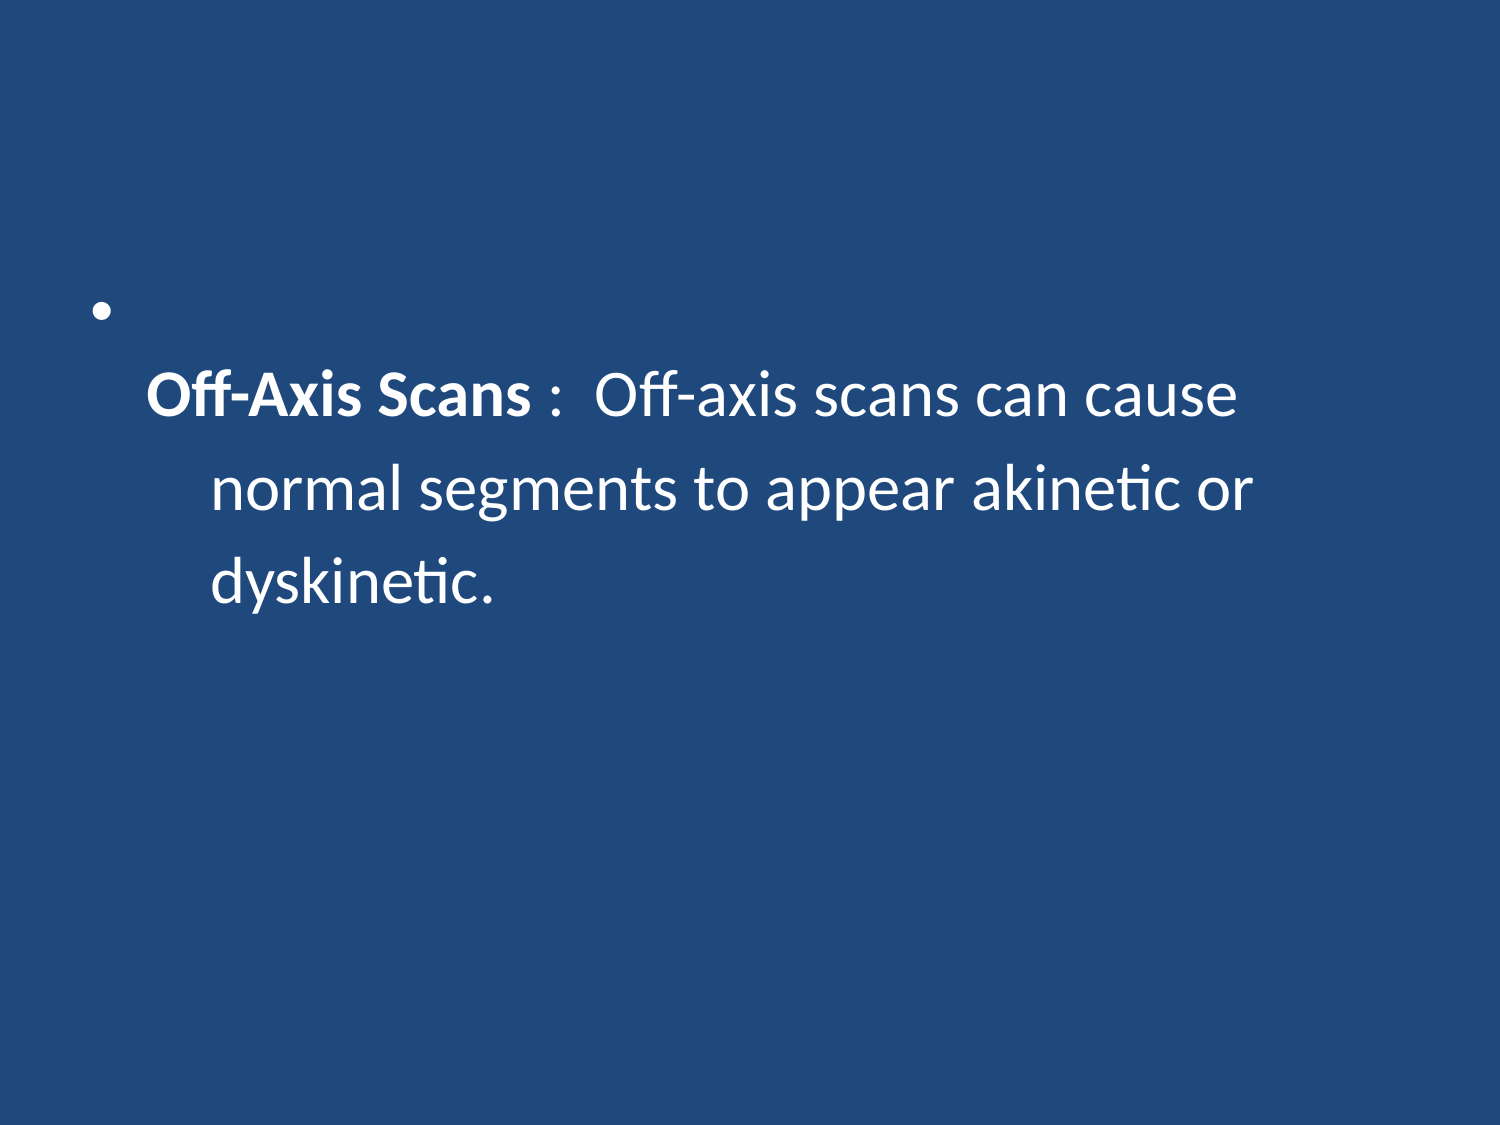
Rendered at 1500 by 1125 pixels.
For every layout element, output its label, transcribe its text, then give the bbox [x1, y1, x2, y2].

list Off-Axis Scans : Off-axis scans can cause normal segments to appear akinetic or dyskinetic. [75, 262, 1425, 1005]
